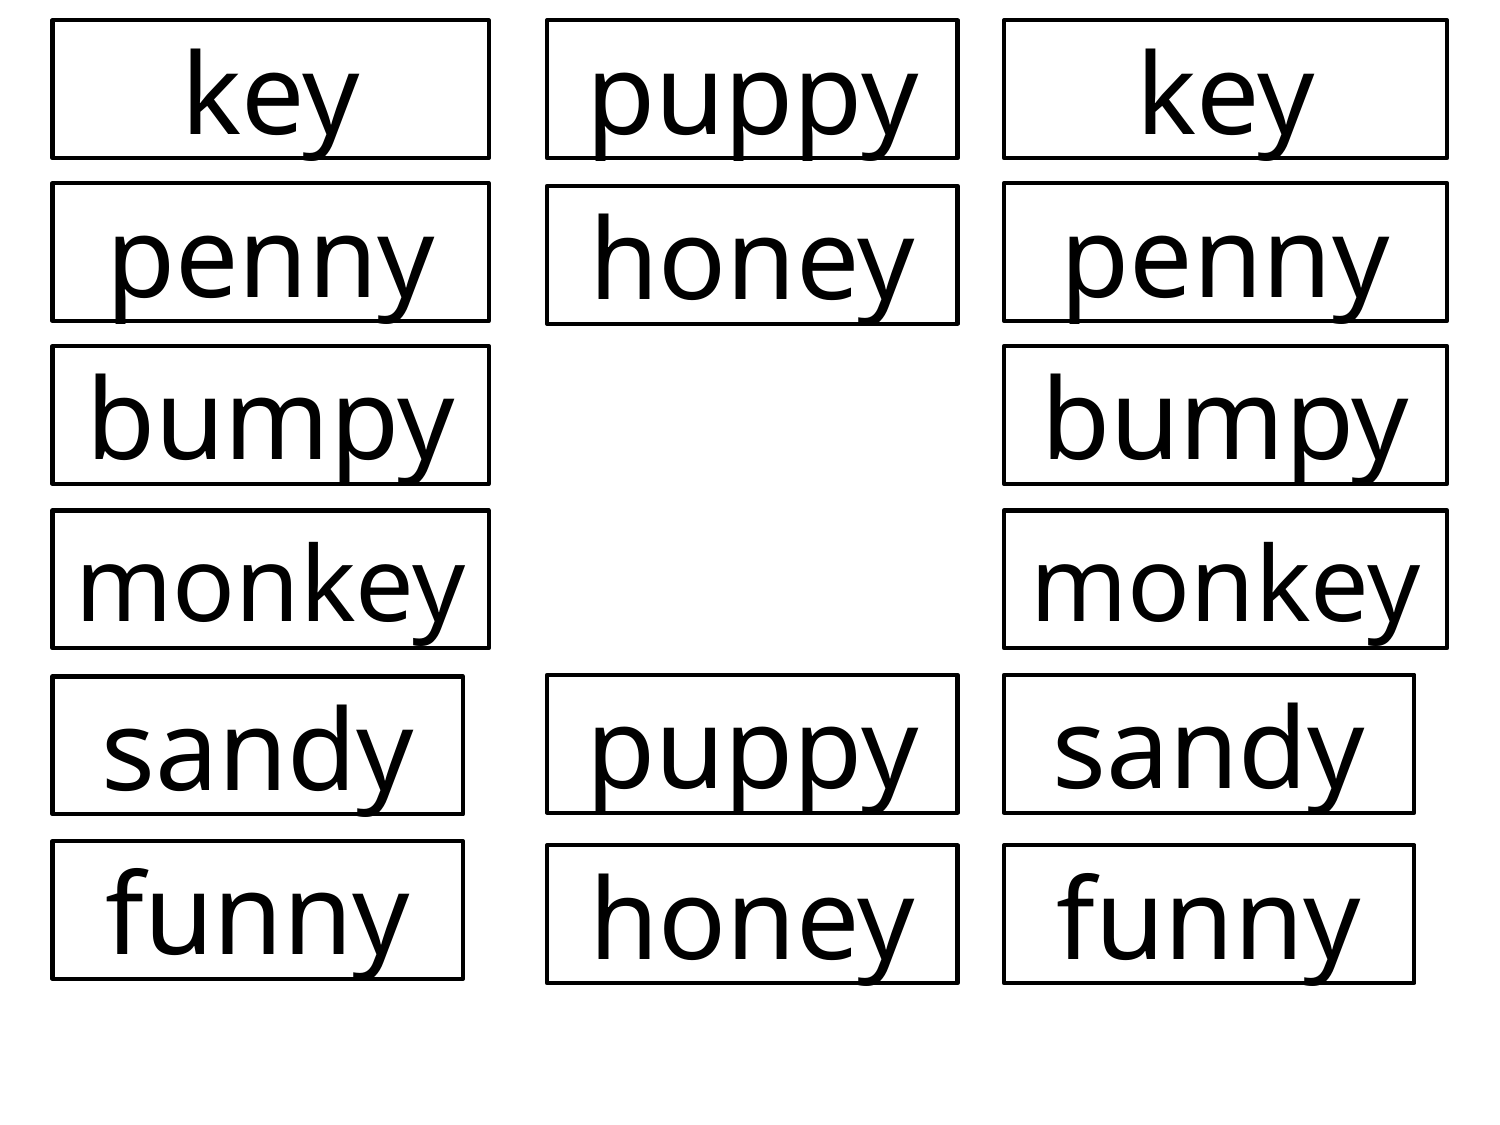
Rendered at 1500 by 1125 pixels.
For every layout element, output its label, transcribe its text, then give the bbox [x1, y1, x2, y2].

text_box bumpy [1002, 344, 1449, 486]
text_box key [1002, 18, 1449, 160]
text_box penny [1002, 181, 1449, 323]
text_box funny [1002, 843, 1416, 985]
text_box puppy [545, 18, 960, 160]
text_box sandy [50, 674, 465, 816]
text_box honey [545, 843, 960, 985]
text_box bumpy [50, 344, 491, 486]
text_box monkey [1002, 508, 1449, 650]
text_box monkey [50, 508, 491, 650]
text_box honey [545, 184, 960, 326]
text_box funny [50, 839, 465, 981]
text_box penny [50, 181, 491, 323]
text_box puppy [545, 673, 960, 815]
text_box key [50, 18, 491, 160]
text_box sandy [1002, 673, 1416, 815]
